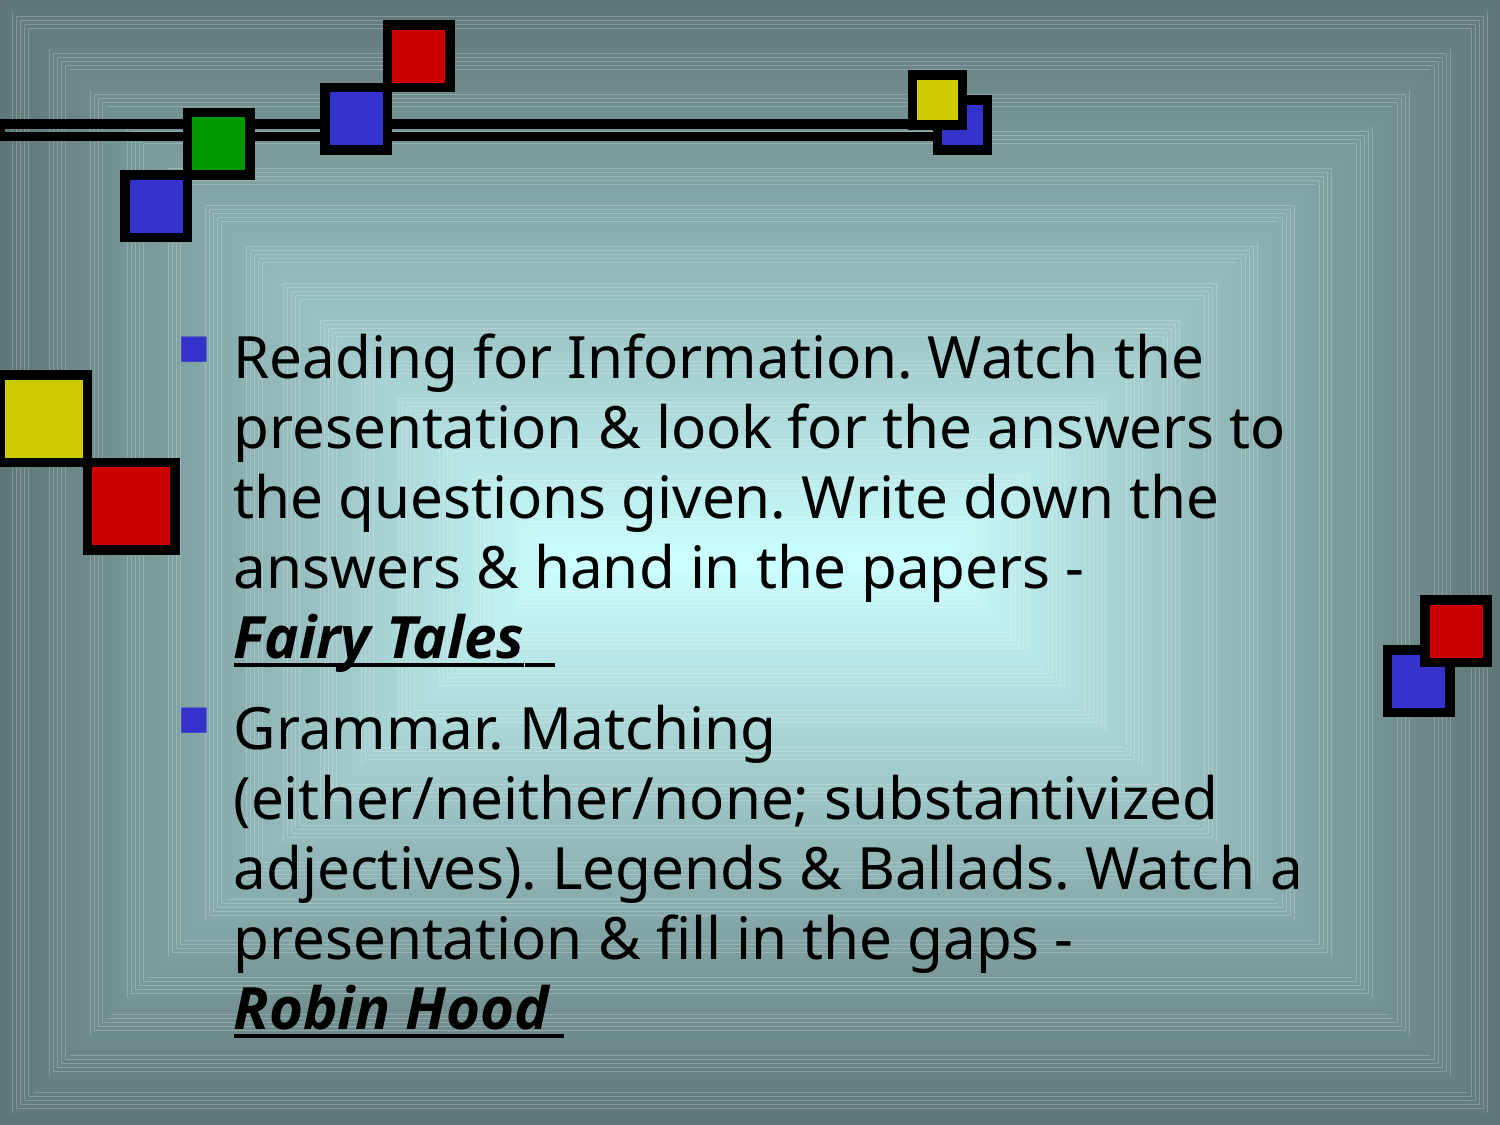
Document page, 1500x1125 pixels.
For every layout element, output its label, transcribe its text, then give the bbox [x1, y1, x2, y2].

list Reading for Information. Watch the presentation & look for the answers to the questions given. Write down the answers & hand in the papers - Fairy Tales Grammar. Matching (either/neither/none; substantivized adjectives). Legends & Ballads. Watch a presentation & fill in the gaps - Robin Hood [162, 312, 1376, 863]
